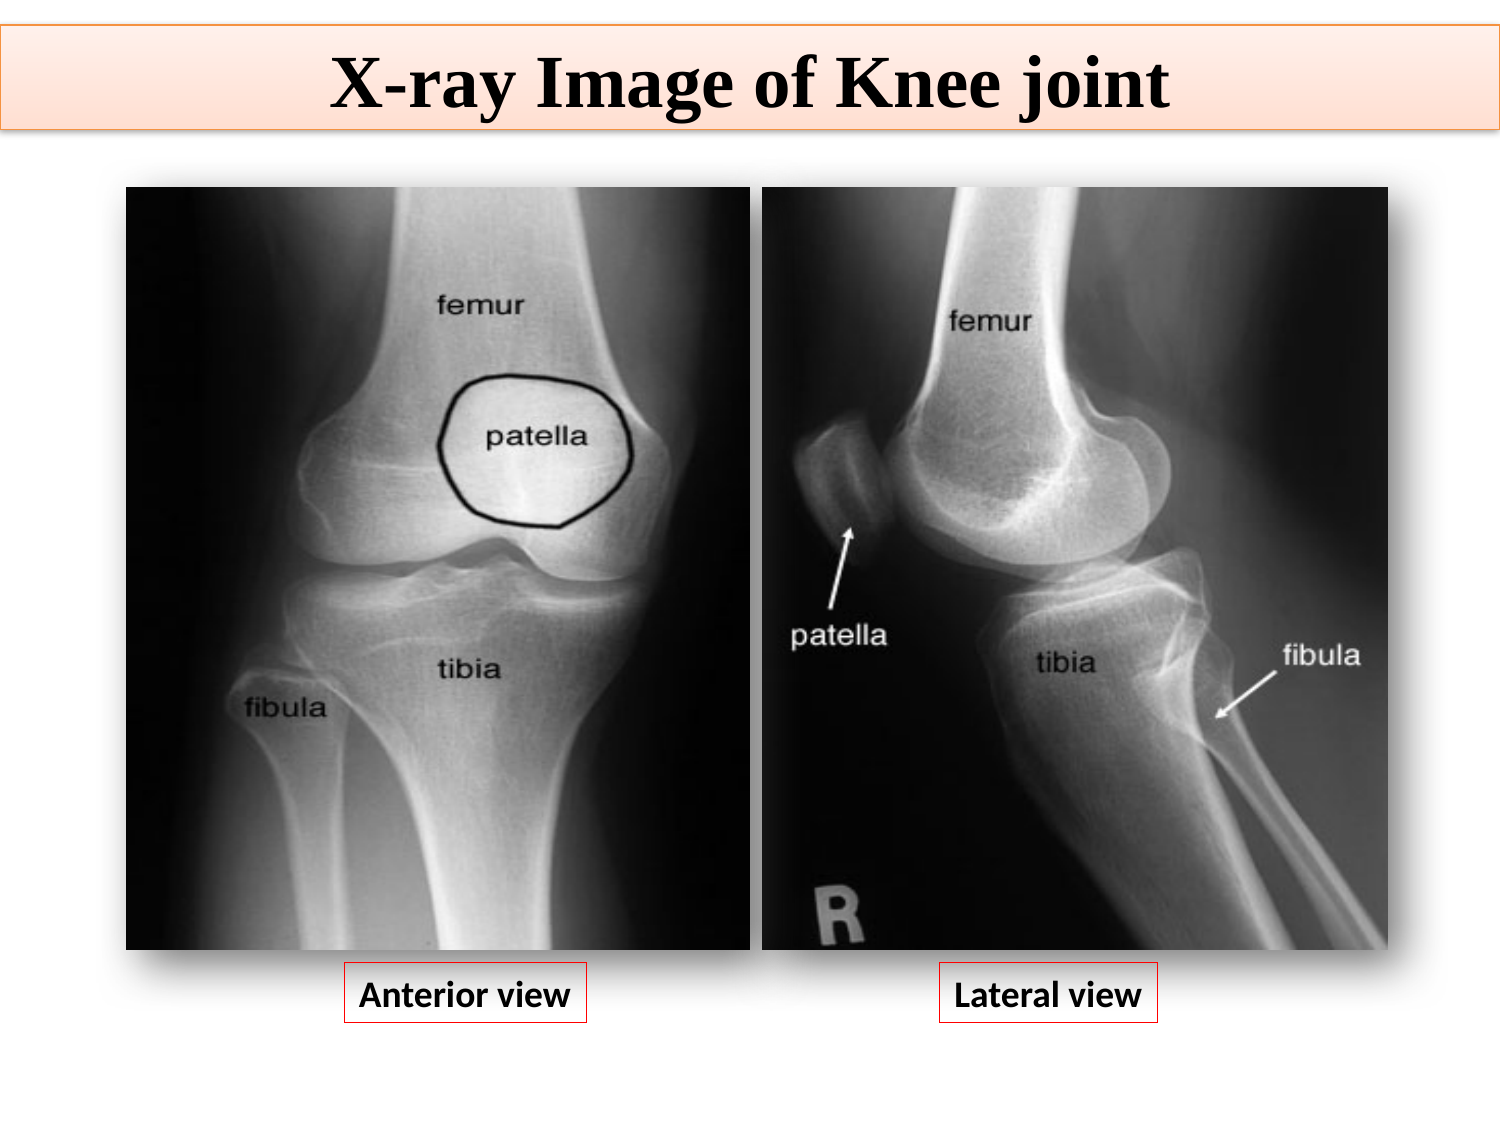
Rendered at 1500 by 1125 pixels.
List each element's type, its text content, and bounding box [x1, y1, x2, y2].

text_box Anterior view [344, 962, 587, 1023]
text_box X-ray Image of Knee joint [0, 24, 1500, 130]
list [762, 187, 1388, 951]
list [126, 187, 751, 951]
text_box Lateral view [939, 962, 1158, 1023]
